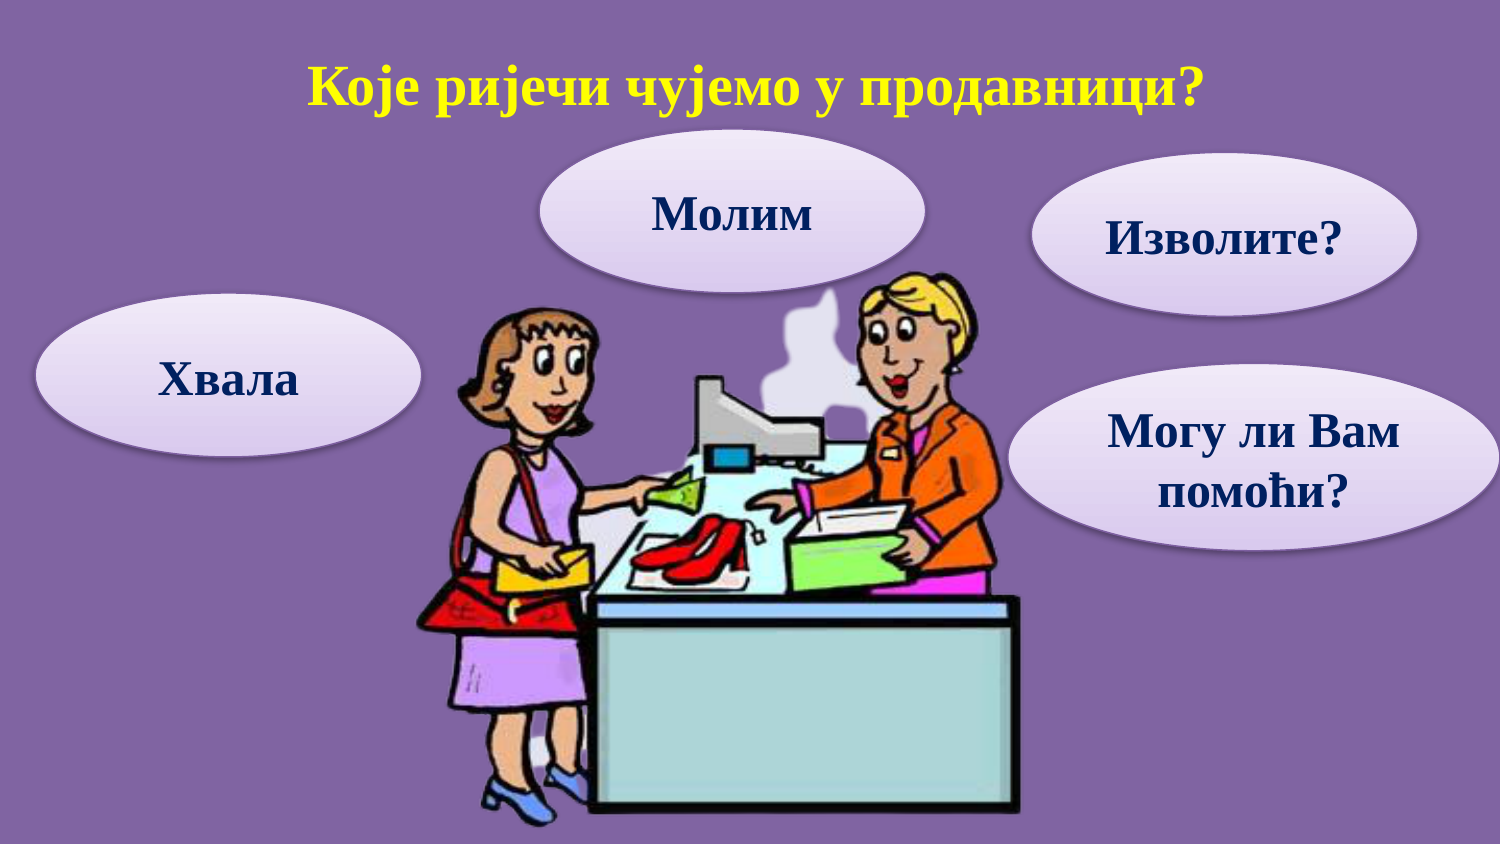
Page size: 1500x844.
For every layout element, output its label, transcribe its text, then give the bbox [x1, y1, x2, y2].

text_box Хвала [34, 292, 404, 458]
picture [409, 257, 1036, 844]
text_box Молим [538, 128, 927, 256]
text_box Изволите? [1030, 151, 1419, 318]
text_box Могу ли Вам помоћи? [1040, 362, 1500, 552]
title Које ријечи чујемо у продавници? [82, 23, 1432, 141]
